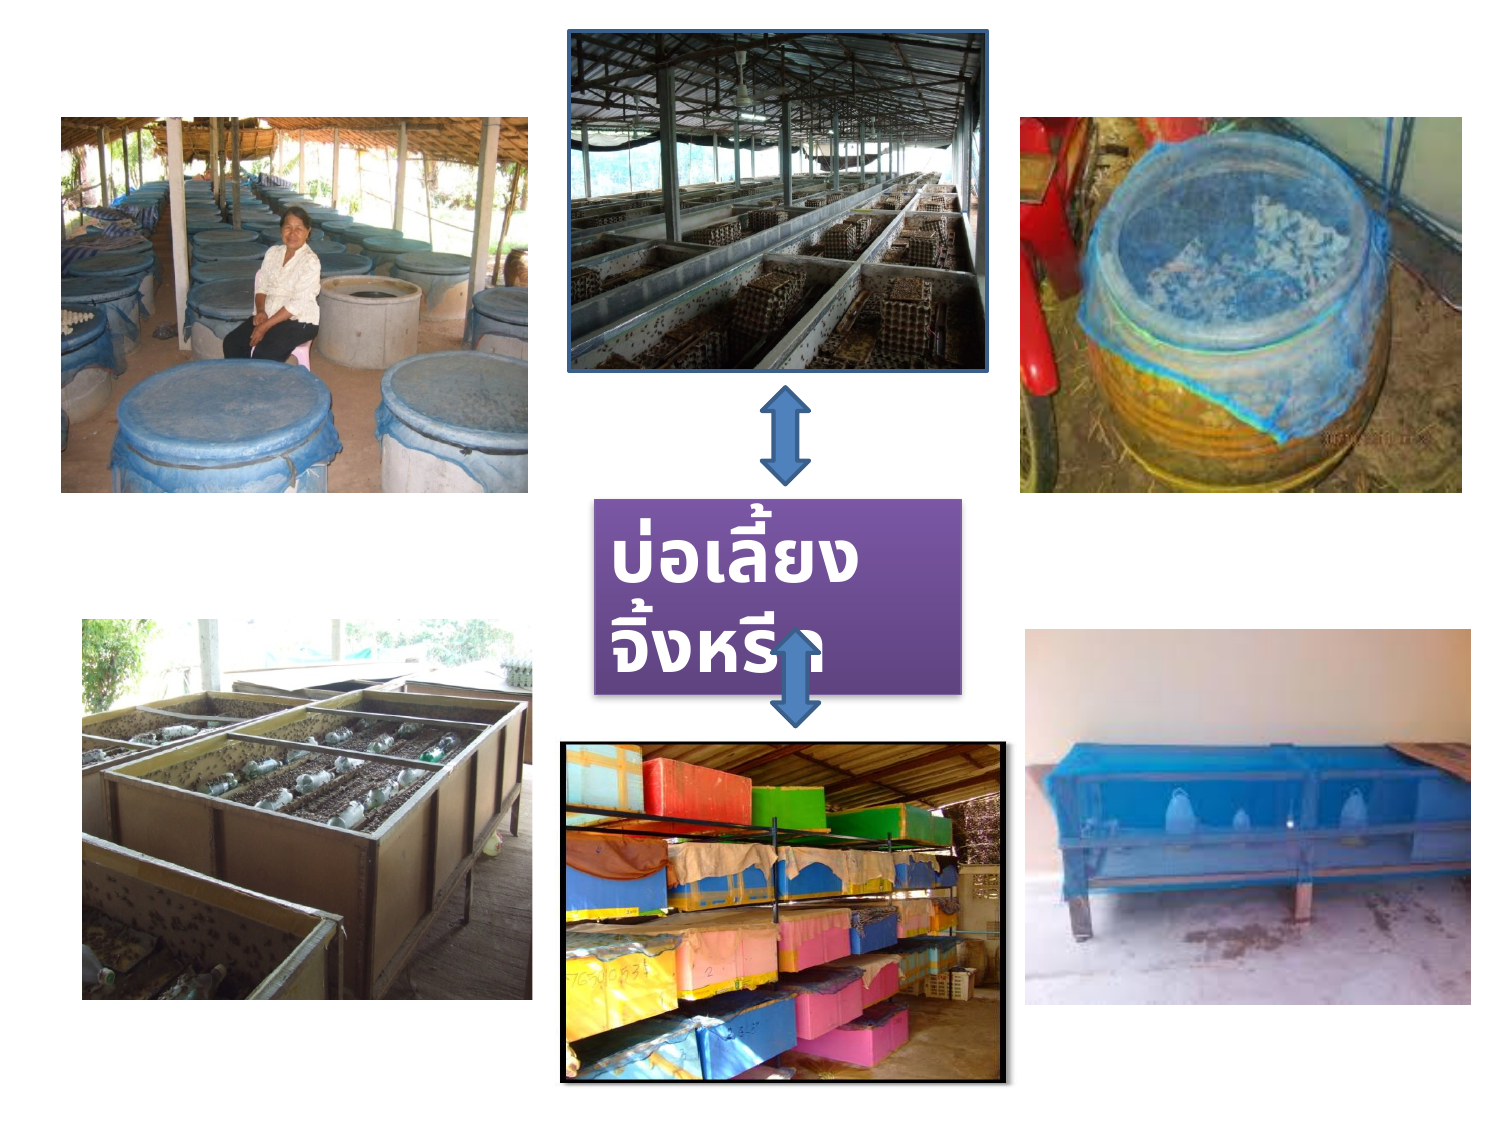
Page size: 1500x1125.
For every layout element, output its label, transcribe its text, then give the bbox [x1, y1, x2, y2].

picture [60, 116, 528, 493]
text_box [769, 627, 822, 729]
text_box [759, 385, 812, 487]
text_box [567, 29, 989, 373]
text_box [554, 738, 1021, 1090]
text_box บ่อเลี้ยงจิ้งหรีด [594, 499, 962, 695]
picture [1024, 628, 1471, 1005]
picture [81, 618, 533, 1000]
picture [1020, 116, 1462, 493]
